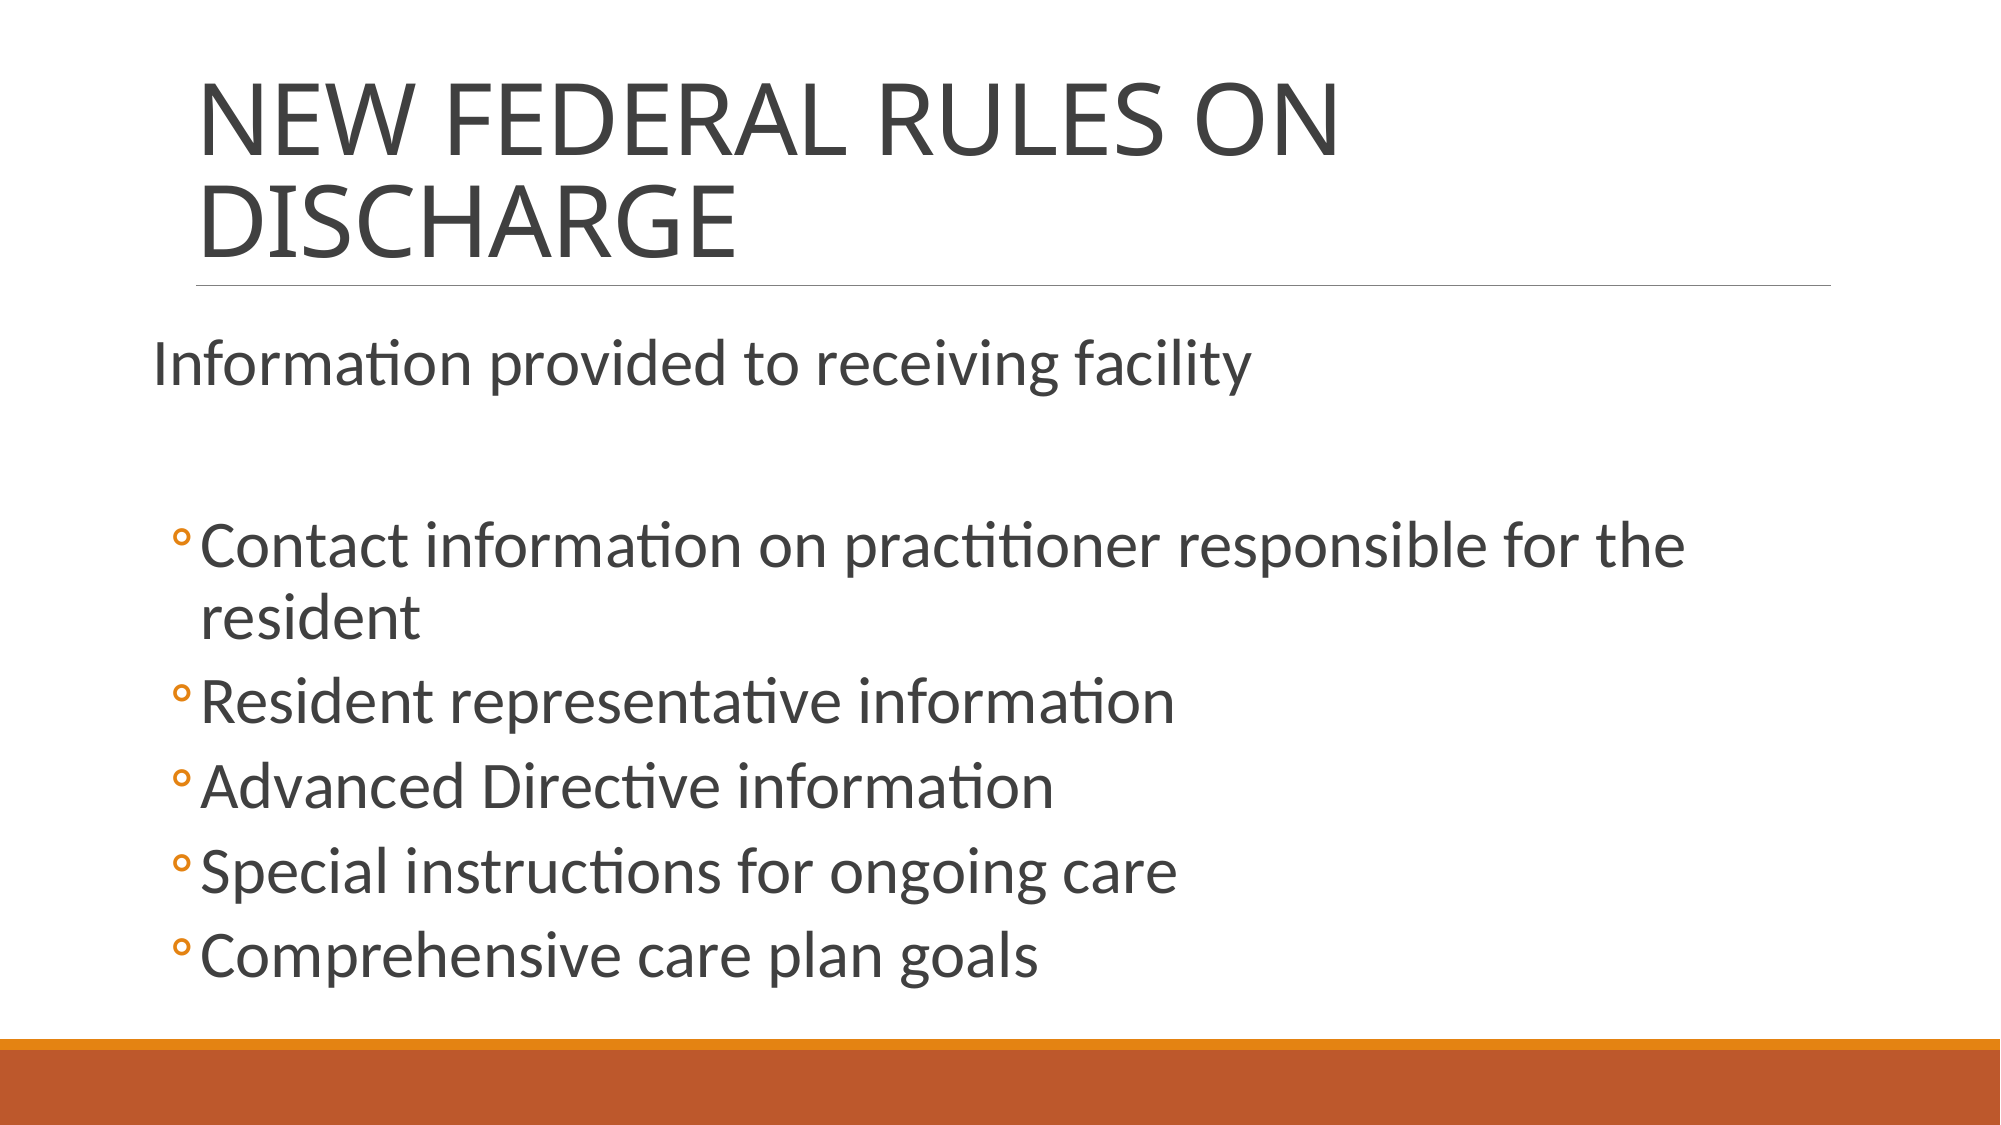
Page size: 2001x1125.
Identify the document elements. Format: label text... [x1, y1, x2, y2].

title NEW FEDERAL RULES ON DISCHARGE [180, 47, 1830, 240]
list Information provided to receiving facility Contact information on practitioner responsible for the resident Resident representative information Advanced Directive information Special instructions for ongoing care Comprehensive care plan goals [137, 240, 1863, 1014]
